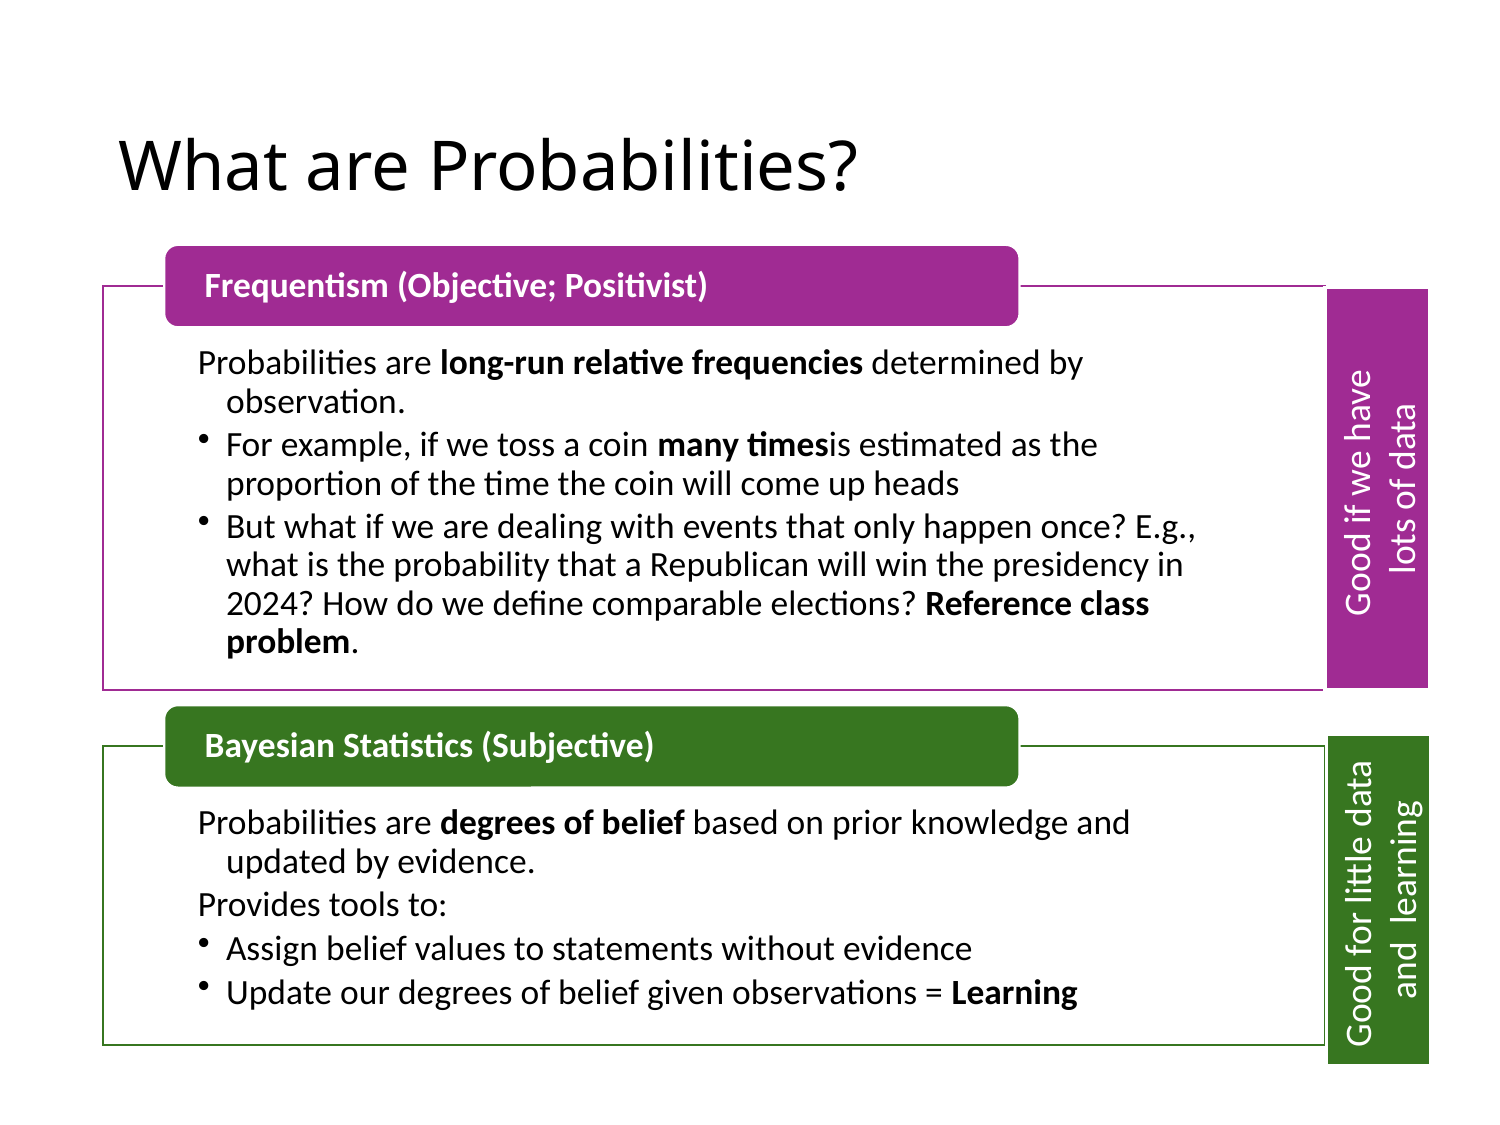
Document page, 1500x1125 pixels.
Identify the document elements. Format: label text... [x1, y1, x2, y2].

text_box Good if we have lots of data [1323, 286, 1431, 691]
text_box Good for little data and learning [1325, 733, 1432, 1067]
title What are Probabilities? [103, 59, 1397, 278]
